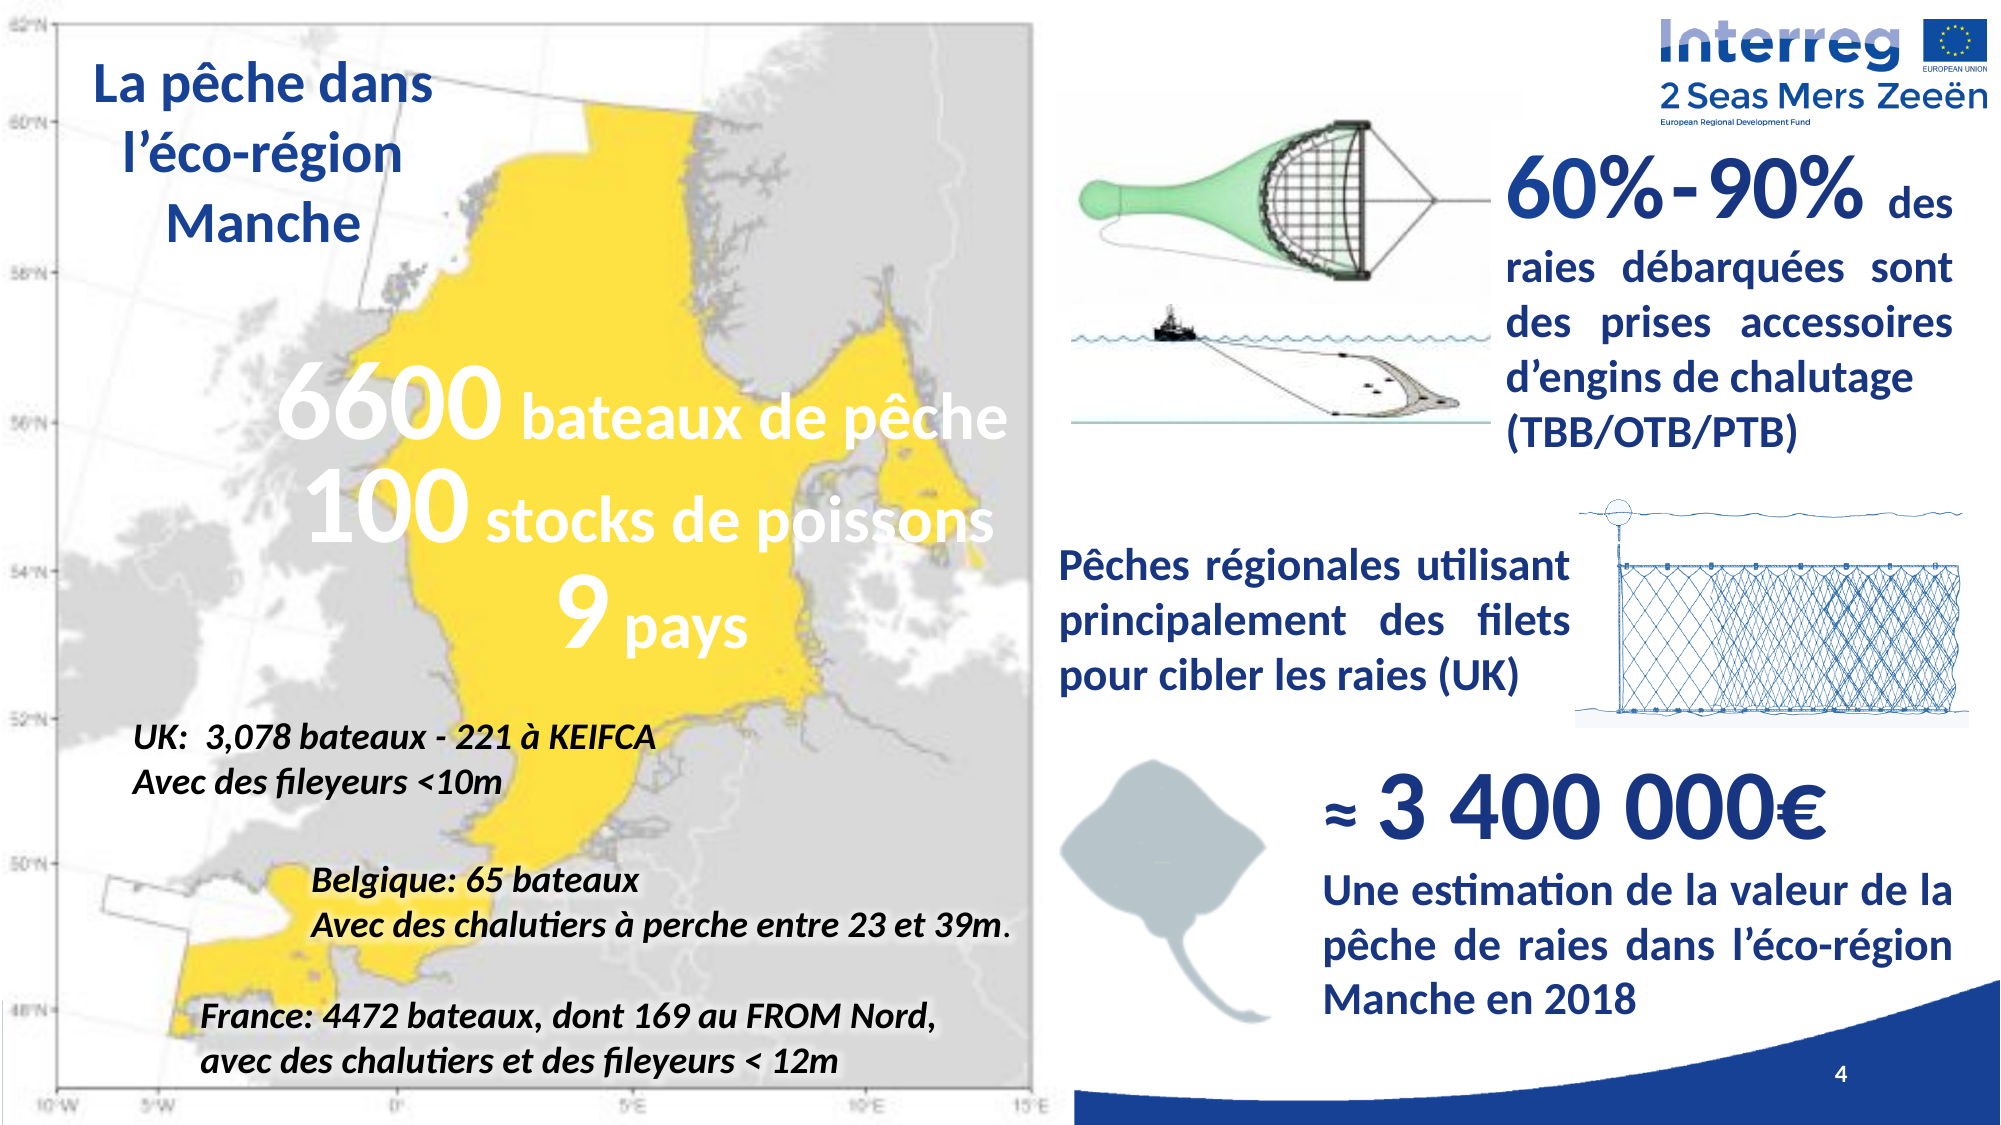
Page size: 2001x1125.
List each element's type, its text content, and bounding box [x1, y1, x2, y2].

picture [1661, 19, 1987, 126]
text_box 60% - 90% des raies débarquées sont des prises accessoires d’engins de chalutage (TBB/OTB/PTB) [1490, 119, 1969, 465]
picture [1575, 487, 1969, 728]
text_box Pêches régionales utilisant principalement des filets pour cibler les raies (UK) [1079, 527, 1570, 707]
text_box ≈ 3 400 000€ Une estimation de la valeur de la pêche de raies dans l’éco-région Manche en 2018 [1307, 731, 1969, 945]
picture [2, 0, 2000, 1125]
